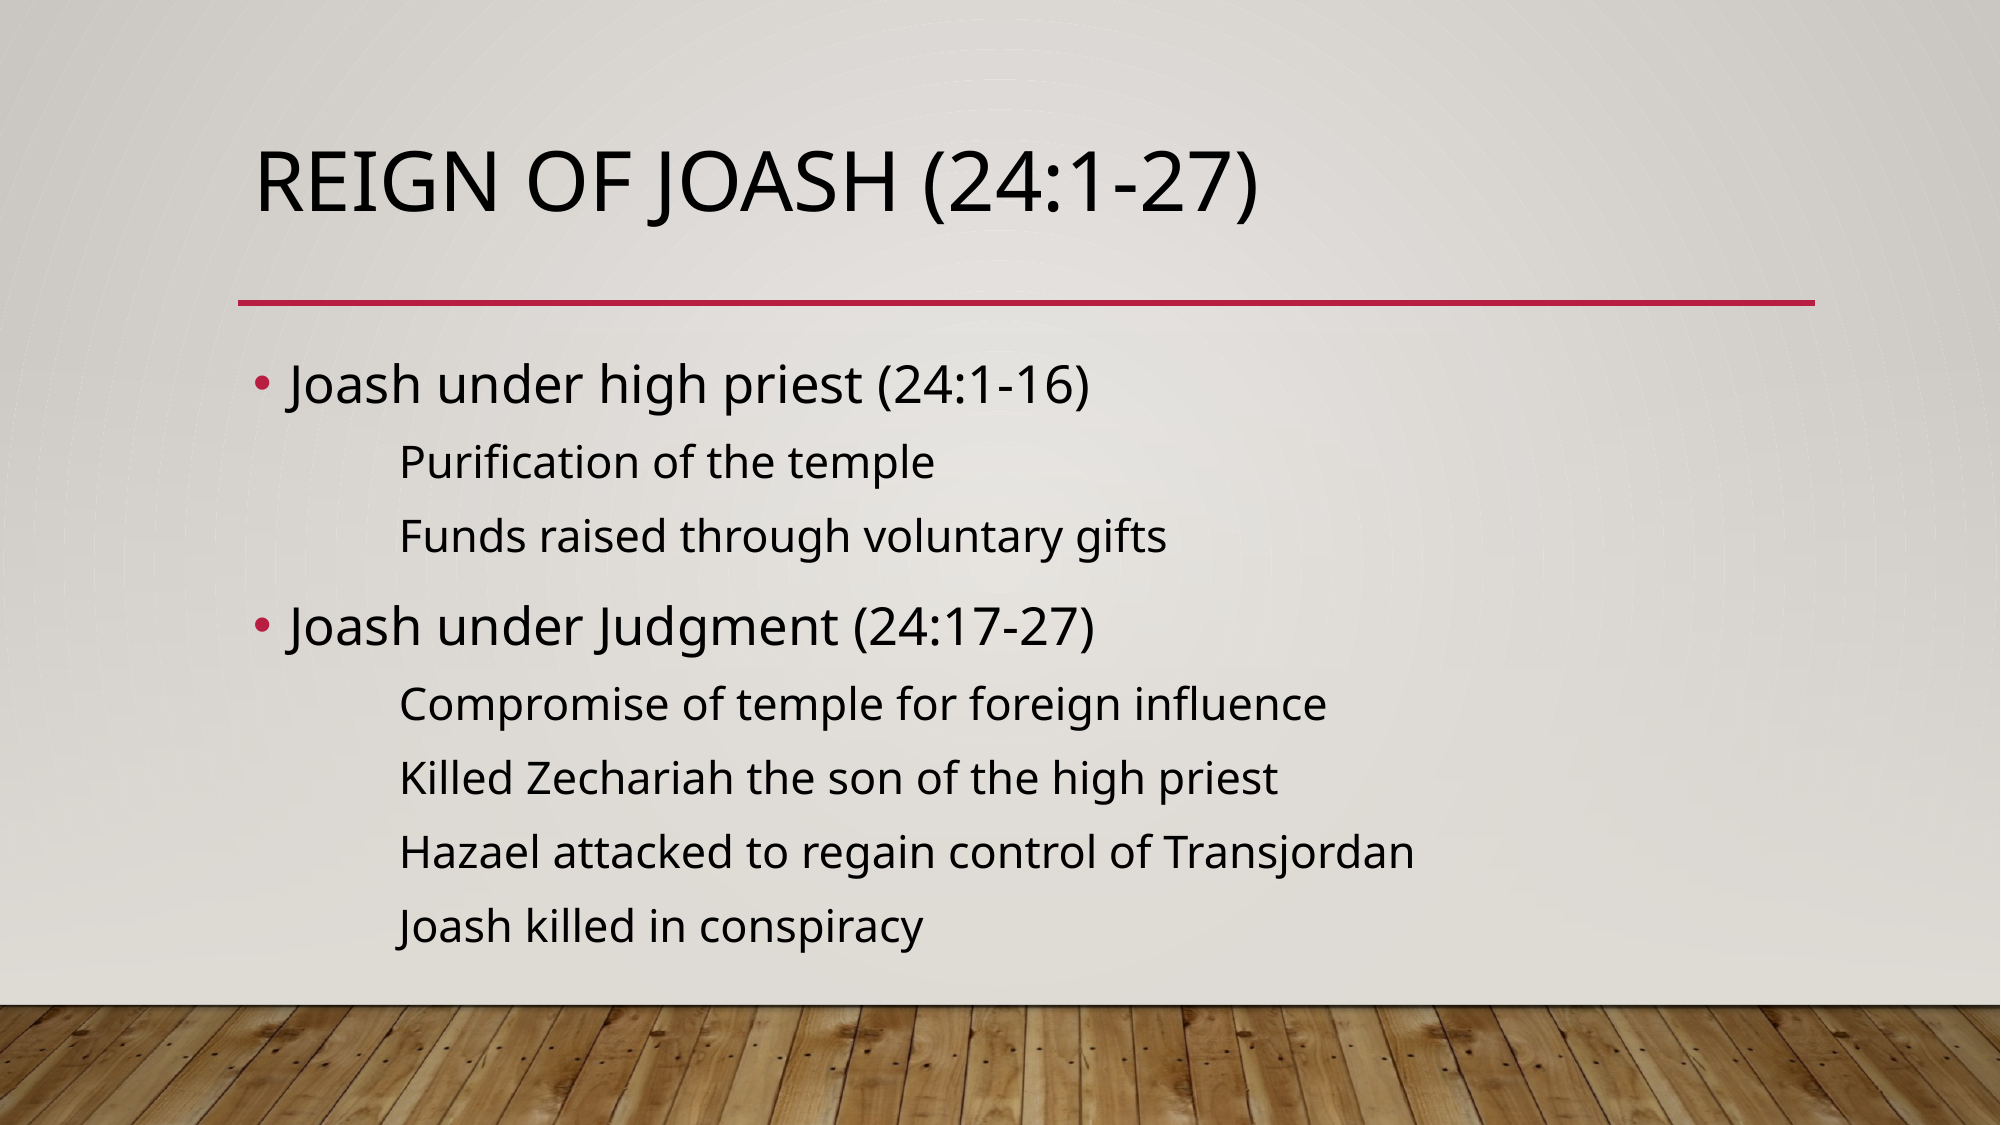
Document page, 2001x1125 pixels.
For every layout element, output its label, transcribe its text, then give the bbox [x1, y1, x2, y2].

list Joash under high priest (24:1-16) Purification of the temple Funds raised through voluntary gifts Joash under Judgment (24:17-27) Compromise of temple for foreign influence Killed Zechariah the son of the high priest Hazael attacked to regain control of Transjordan Joash killed in conspiracy [238, 330, 1937, 966]
title Reign of Joash (24:1-27) [238, 131, 1814, 305]
picture [0, 1005, 2000, 1125]
